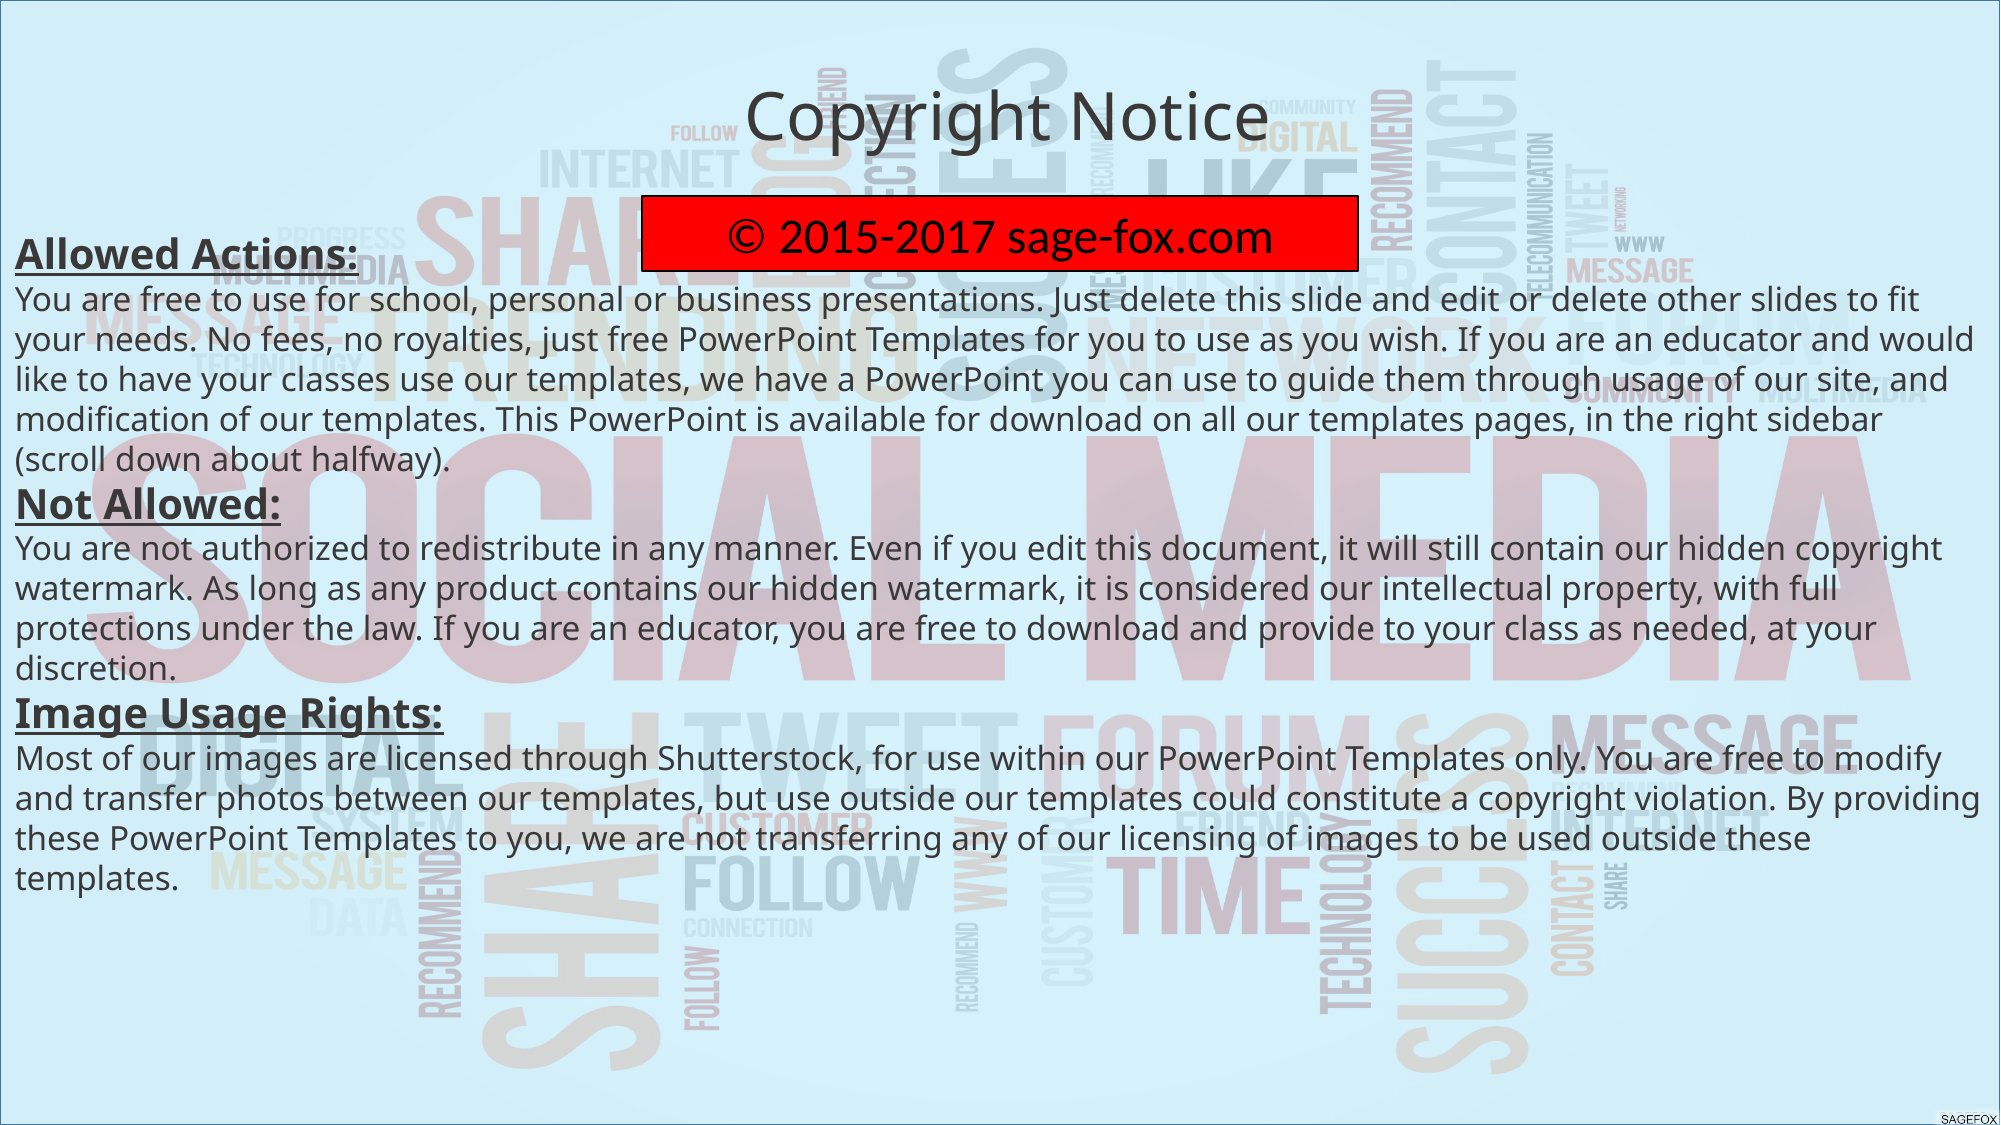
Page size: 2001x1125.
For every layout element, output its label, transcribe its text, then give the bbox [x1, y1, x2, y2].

picture [1938, 1114, 1999, 1125]
text_box Allowed Actions: You are free to use for school, personal or business presentations. Just delete this slide and edit or delete other slides to fit your needs. No fees, no royalties, just free PowerPoint Templates for you to use as you wish. If you are an educator and would like to have your classes use our templates, we have a PowerPoint you can use to guide them through usage of our site, and modification of our templates. This PowerPoint is available for download on all our templates pages, in the right sidebar (scroll down about halfway). Not Allowed: You are not authorized to redistribute in any manner. Even if you edit this document, it will still contain our hidden copyright watermark. As long as any product contains our hidden watermark, it is considered our intellectual property, with full protections under the law. If you are an educator, you are free to download and provide to your class as needed, at your discretion. Image Usage Rights: Most of our images are licensed through Shutterstock, for use within our PowerPoint Templates only. You are free to modify and transfer photos between our templates, but use outside our templates could constitute a copyright violation. By providing these PowerPoint Templates to you, we are not transferring any of our licensing of images to be used outside these templates. [0, 0, 2000, 1125]
text_box © 2015-2017 sage-fox.com [641, 196, 1358, 272]
title Copyright Notice [493, 60, 1524, 178]
